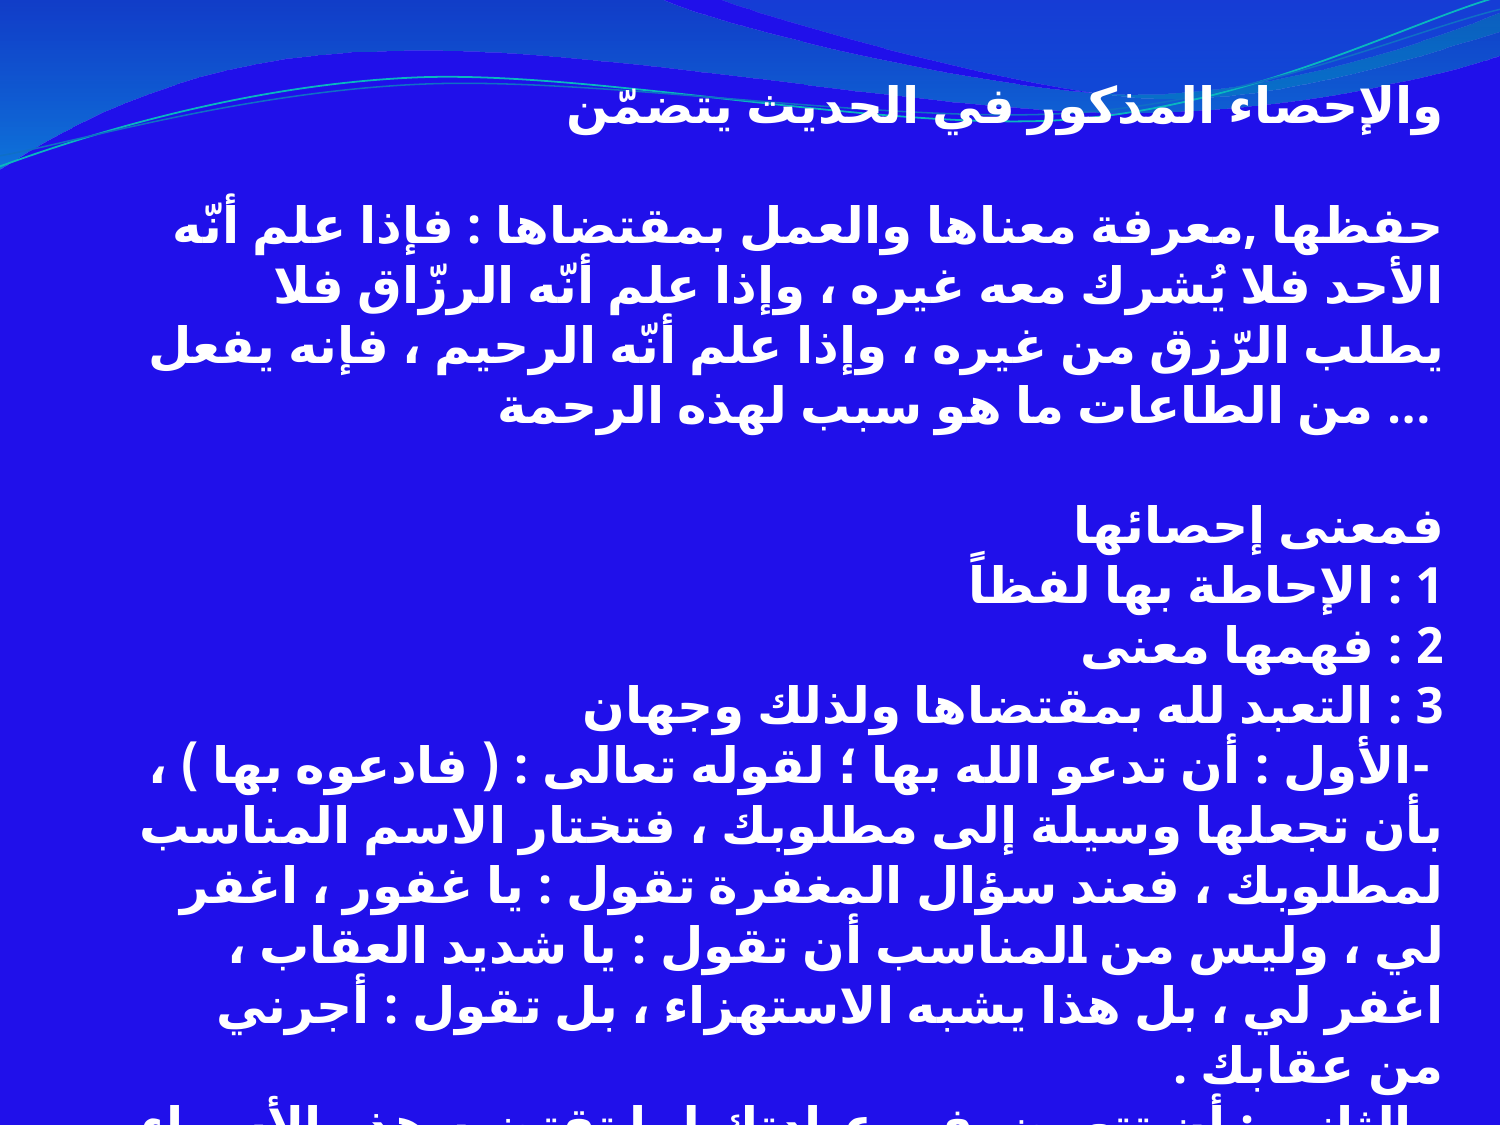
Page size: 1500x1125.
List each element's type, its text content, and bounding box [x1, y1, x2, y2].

text_box والإحصاء المذكور في الحديث يتضمّن حفظها ,معرفة معناها والعمل بمقتضاها : فإذا علم أنّه الأحد فلا يُشرك معه غيره ، وإذا علم أنّه الرزّاق فلا يطلب الرّزق من غيره ، وإذا علم أنّه الرحيم ، فإنه يفعل من الطاعات ما هو سبب لهذه الرحمة ... فمعنى إحصائها 1 : الإحاطة بها لفظاً 2 : فهمها معنى 3 : التعبد لله بمقتضاها ولذلك وجهان -الأول : أن تدعو الله بها ؛ لقوله تعالى : ( فادعوه بها ) ، بأن تجعلها وسيلة إلى مطلوبك ، فتختار الاسم المناسب لمطلوبك ، فعند سؤال المغفرة تقول : يا غفور ، اغفر لي ، وليس من المناسب أن تقول : يا شديد العقاب ، اغفر لي ، بل هذا يشبه الاستهزاء ، بل تقول : أجرني من عقابك . - الثاني : أن تتعرض في عبادتك لما تقتضيه هذه الأسماء ، فمقتضى الرحيم الرحمة ، فاعمل العمل الصالح الذي يكون جالباً لرحمة الله ، هذا هو معنى إحصائها ، فإذا كان كذلك فهو جدير لأن يكون ثمناً لدخول الجنة [41, 66, 1459, 1125]
